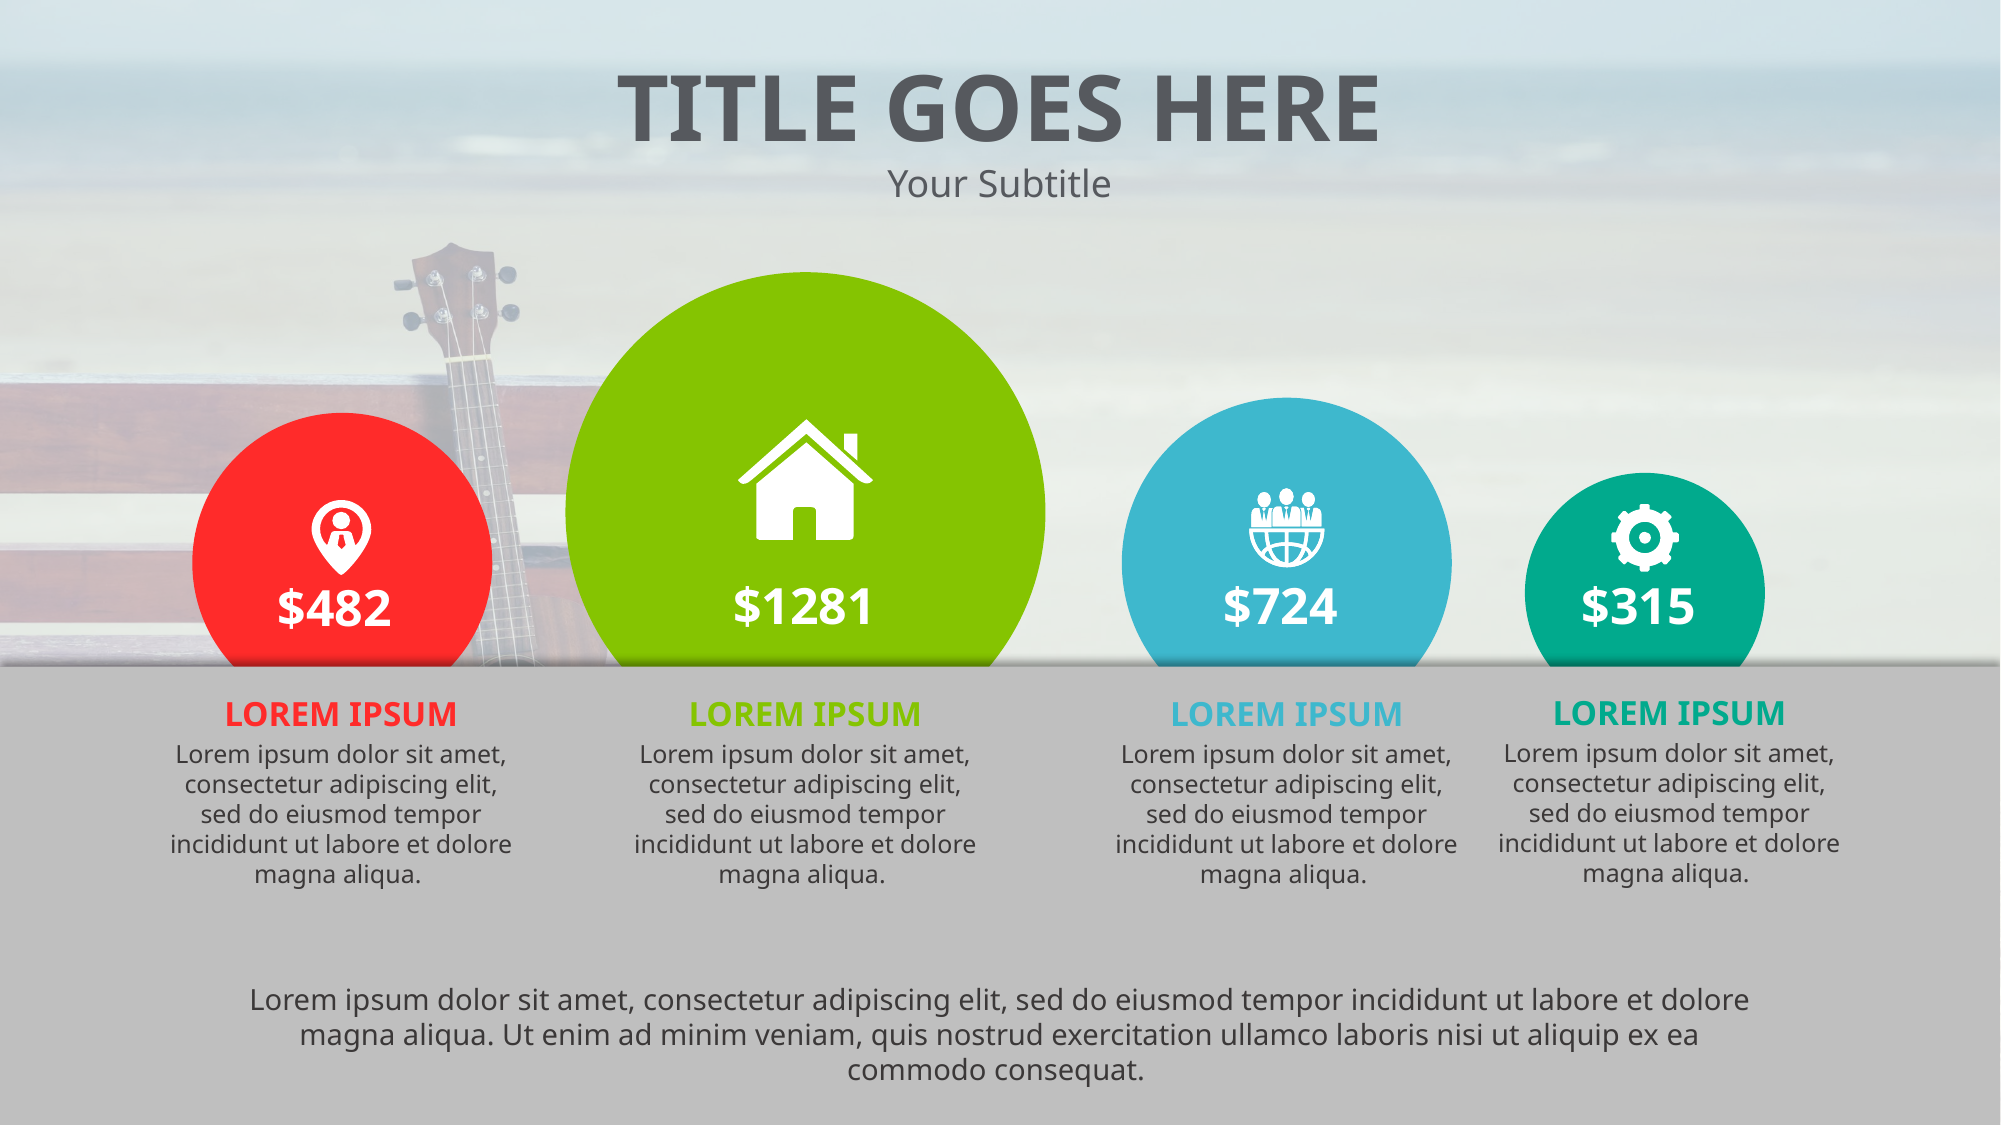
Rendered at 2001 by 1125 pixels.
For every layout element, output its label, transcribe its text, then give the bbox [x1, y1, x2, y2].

text_box LOREM IPSUM Lorem ipsum dolor sit amet, consectetur adipiscing elit, sed do eiusmod tempor incididunt ut labore et dolore magna aliqua. [1481, 685, 1857, 895]
text_box [564, 271, 1047, 655]
text_box [1523, 471, 1766, 655]
text_box Lorem ipsum dolor sit amet, consectetur adipiscing elit, sed do eiusmod tempor incididunt ut labore et dolore magna aliqua. Ut enim ad minim veniam, quis nostrud exercitation ullamco laboris nisi ut aliquip ex ea commodo consequat. [229, 974, 1771, 1094]
text_box $315 [1566, 567, 1723, 642]
text_box [737, 419, 873, 484]
text_box [0, 666, 2000, 1125]
text_box [1611, 504, 1679, 567]
text_box LOREM IPSUM Lorem ipsum dolor sit amet, consectetur adipiscing elit, sed do eiusmod tempor incididunt ut labore et dolore magna aliqua. [617, 686, 993, 896]
text_box [756, 442, 854, 540]
text_box LOREM IPSUM Lorem ipsum dolor sit amet, consectetur adipiscing elit, sed do eiusmod tempor incididunt ut labore et dolore magna aliqua. [153, 686, 529, 896]
text_box TITLE GOES HERE Your Subtitle [548, 42, 1452, 212]
text_box [1120, 396, 1453, 655]
text_box LOREM IPSUM Lorem ipsum dolor sit amet, consectetur adipiscing elit, sed do eiusmod tempor incididunt ut labore et dolore magna aliqua. [1099, 686, 1475, 896]
text_box $1281 [718, 567, 893, 642]
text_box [311, 499, 372, 575]
text_box $482 [263, 569, 420, 645]
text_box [1249, 488, 1325, 568]
text_box [191, 411, 494, 655]
text_box $724 [1208, 567, 1365, 642]
